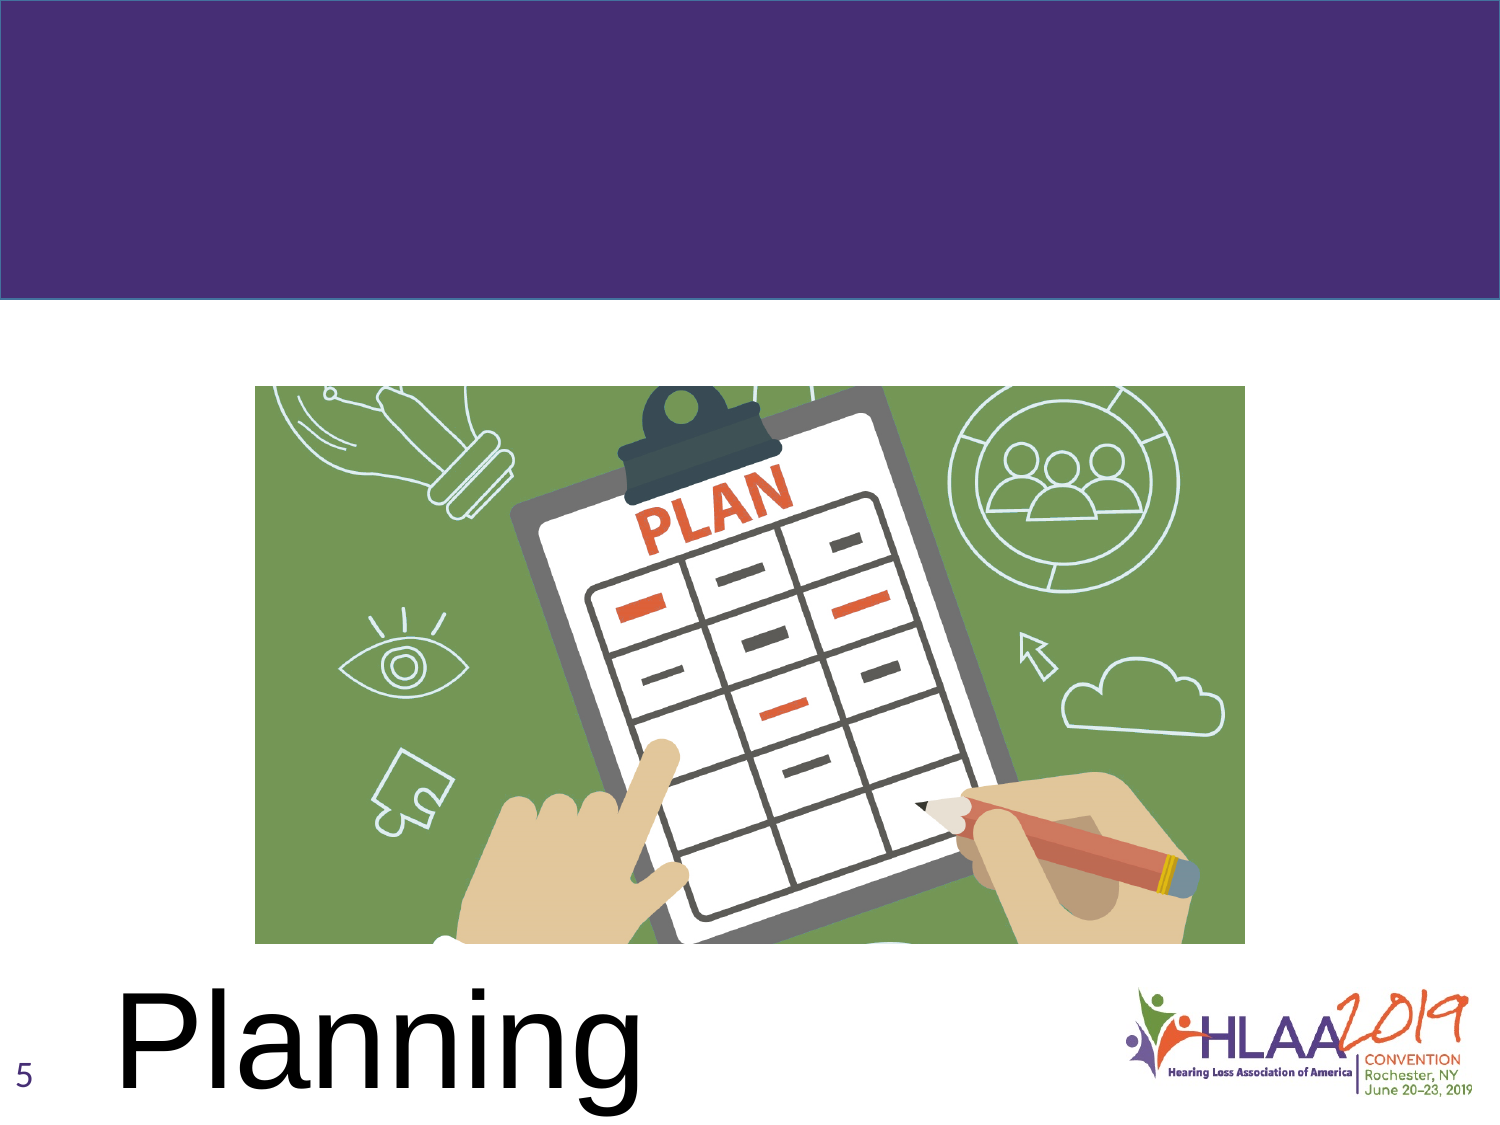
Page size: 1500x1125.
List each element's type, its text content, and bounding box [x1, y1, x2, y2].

text_box Planning [97, 943, 666, 1123]
picture [255, 386, 1245, 944]
slide_number 5 [0, 1042, 49, 1103]
picture [1126, 987, 1472, 1097]
